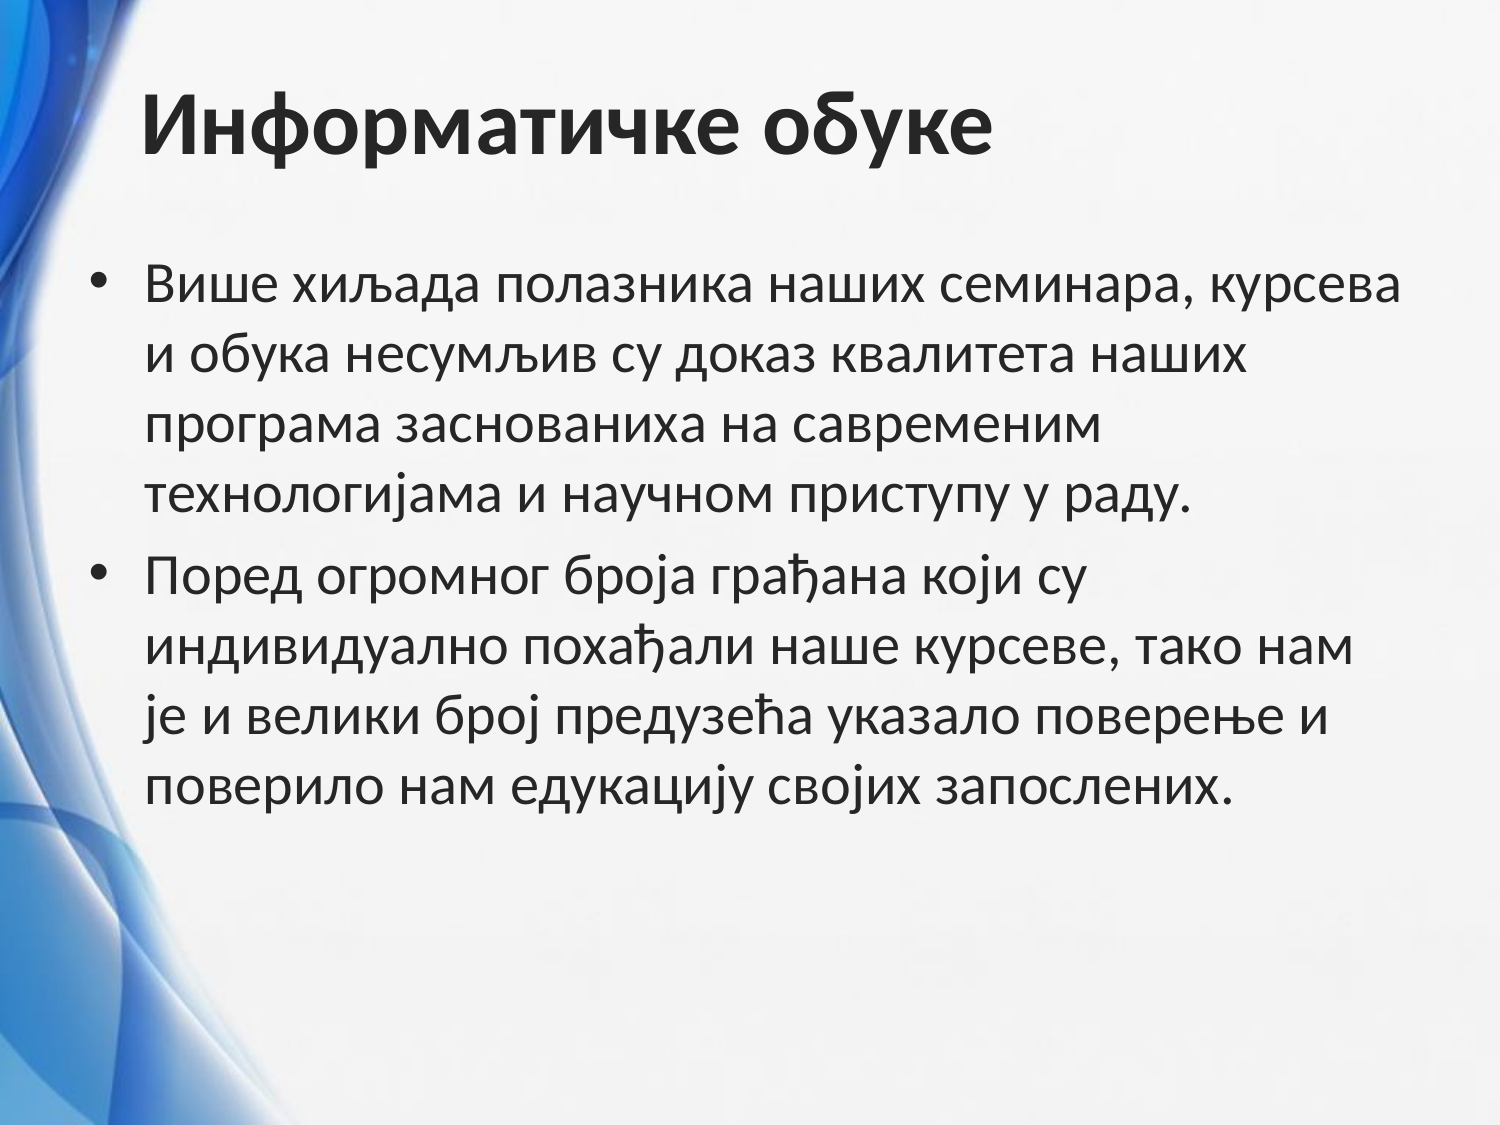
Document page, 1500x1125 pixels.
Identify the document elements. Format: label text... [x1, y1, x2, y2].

title Информатичке обуке [125, 24, 1425, 212]
picture [0, 0, 1500, 1125]
list Више хиљада полазника наших семинара, курсева и обука несумљив су доказ квалитета наших програма заснованиха на савременим технологијама и научном приступу у раду. Поред огромног броја грађана који су индивидуално похађали наше курсеве, тако нам је и велики број предузећа указало поверење и поверило нам едукацију својих запослених. [73, 236, 1424, 1100]
